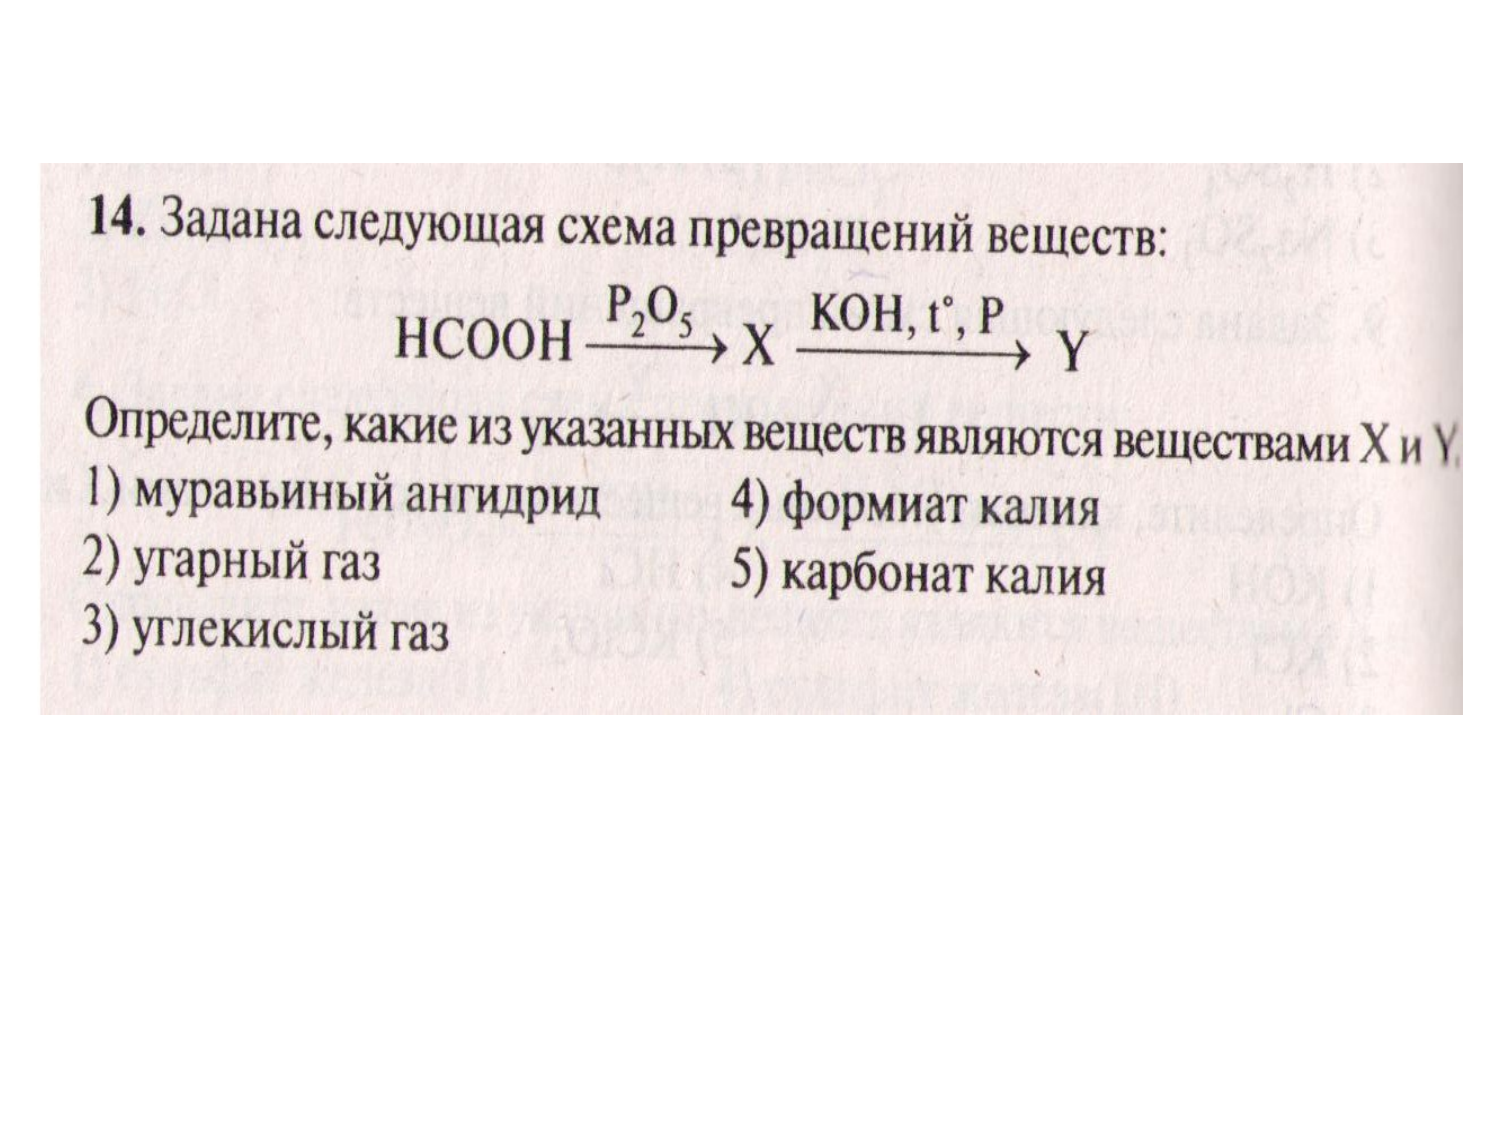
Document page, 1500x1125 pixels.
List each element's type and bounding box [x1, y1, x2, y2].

list [37, 163, 1463, 716]
